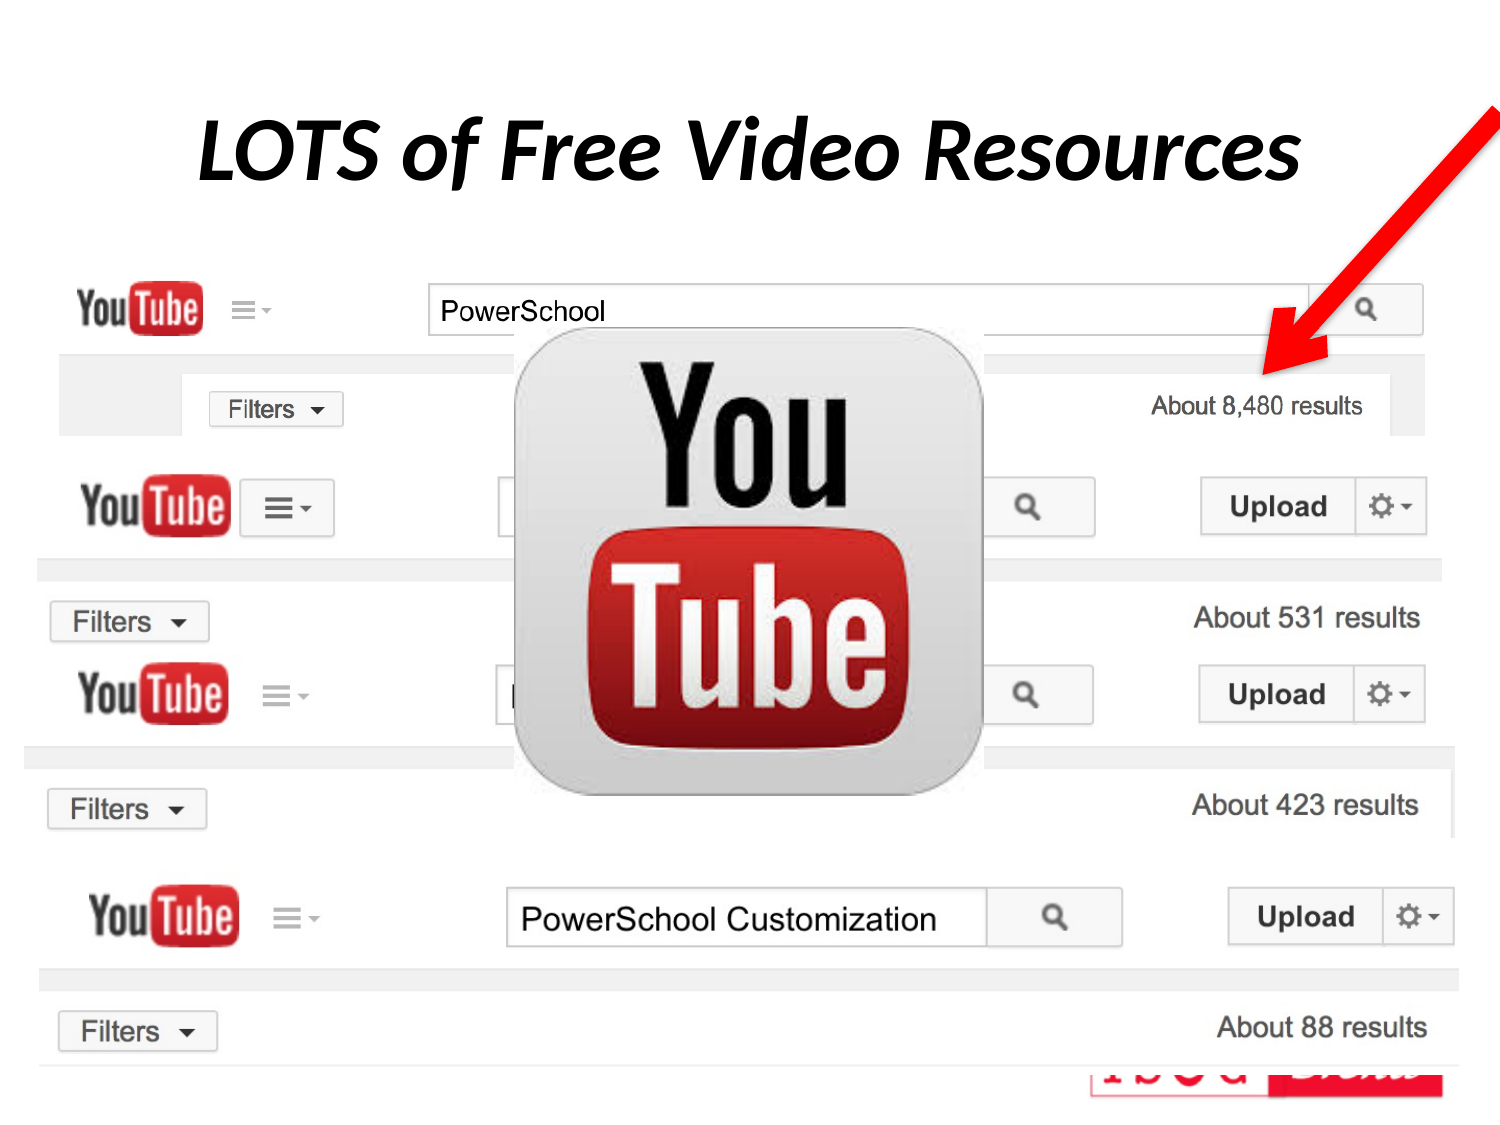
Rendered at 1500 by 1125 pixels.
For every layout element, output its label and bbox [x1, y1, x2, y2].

picture [39, 870, 1459, 1103]
list [59, 0, 1426, 738]
picture [24, 326, 1455, 838]
text_box [1262, 112, 1500, 376]
